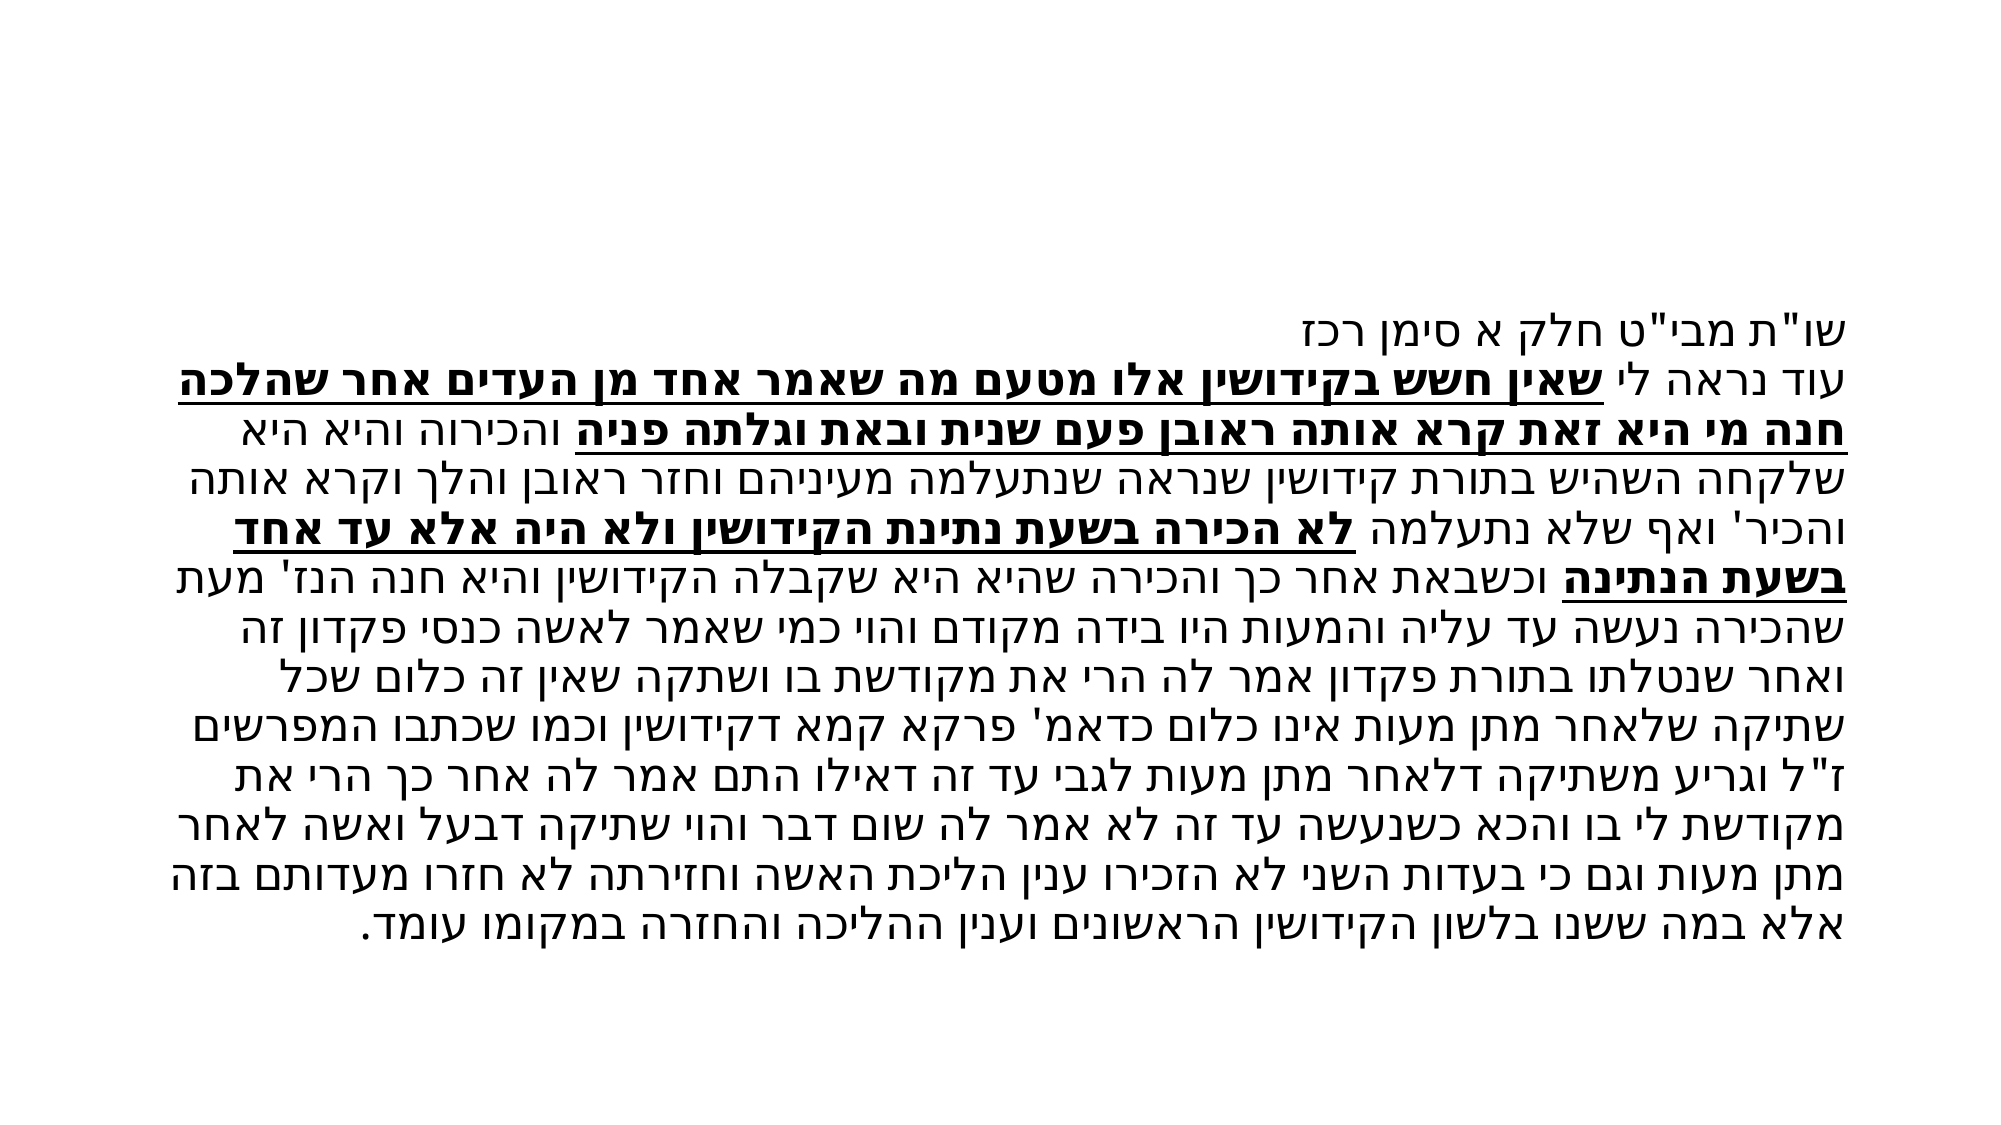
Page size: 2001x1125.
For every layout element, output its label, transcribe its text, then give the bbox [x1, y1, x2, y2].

list שו"ת מבי"ט חלק א סימן רכז עוד נראה לי שאין חשש בקידושין אלו מטעם מה שאמר אחד מן העדים אחר שהלכה חנה מי היא זאת קרא אותה ראובן פעם שנית ובאת וגלתה פניה והכירוה והיא היא שלקחה השהיש בתורת קידושין שנראה שנתעלמה מעיניהם וחזר ראובן והלך וקרא אותה והכיר' ואף שלא נתעלמה לא הכירה בשעת נתינת הקידושין ולא היה אלא עד אחד בשעת הנתינה וכשבאת אחר כך והכירה שהיא היא שקבלה הקידושין והיא חנה הנז' מעת שהכירה נעשה עד עליה והמעות היו בידה מקודם והוי כמי שאמר לאשה כנסי פקדון זה ואחר שנטלתו בתורת פקדון אמר לה הרי את מקודשת בו ושתקה שאין זה כלום שכל שתיקה שלאחר מתן מעות אינו כלום כדאמ' פרקא קמא דקידושין וכמו שכתבו המפרשים ז"ל וגריע משתיקה דלאחר מתן מעות לגבי עד זה דאילו התם אמר לה אחר כך הרי את מקודשת לי בו והכא כשנעשה עד זה לא אמר לה שום דבר והוי שתיקה דבעל ואשה לאחר מתן מעות וגם כי בעדות השני לא הזכירו ענין הליכת האשה וחזירתה לא חזרו מעדותם בזה אלא במה ששנו בלשון הקידושין הראשונים וענין ההליכה והחזרה במקומו עומד. [137, 299, 1863, 1014]
